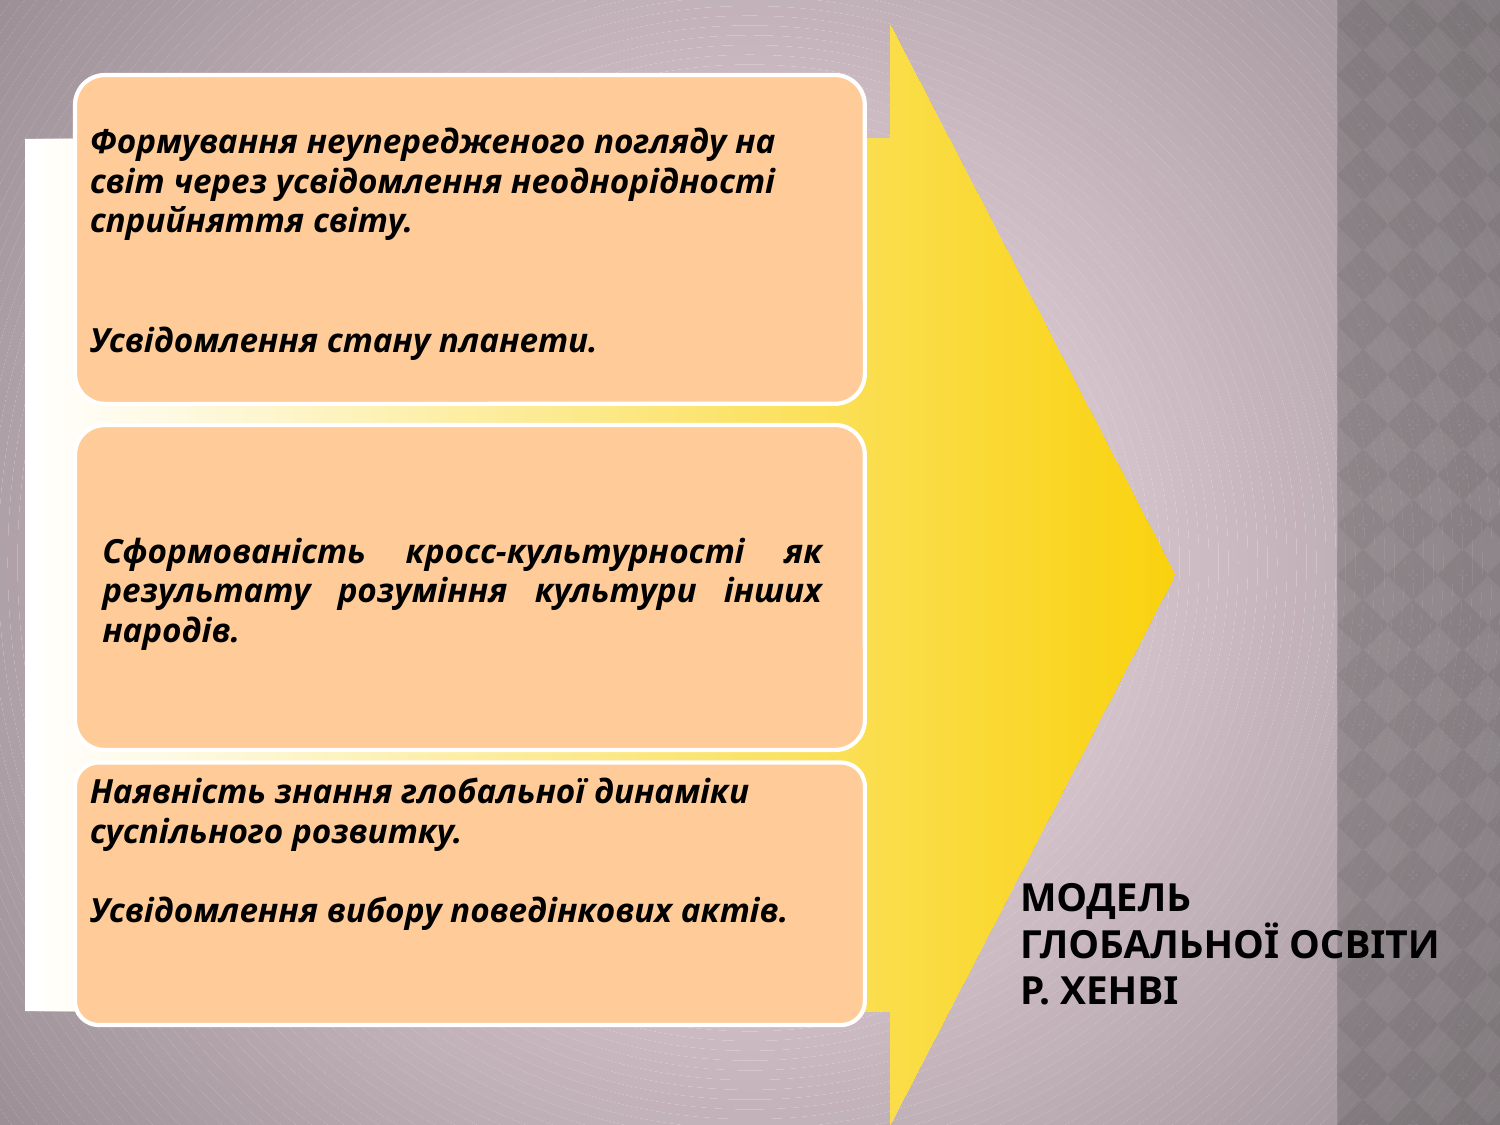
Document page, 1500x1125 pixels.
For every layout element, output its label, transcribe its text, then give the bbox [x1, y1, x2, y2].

text_box Формування неупередженого погляду на світ через усвідомлення неоднорідності сприйняття світу. Усвідомлення стану планети. [75, 112, 850, 402]
text_box [75, 425, 865, 751]
text_box Сформованість кросс-культурності як результату розуміння культури інших народів. [87, 487, 838, 692]
text_box [74, 777, 865, 1026]
text_box [75, 75, 865, 400]
text_box [24, 24, 1175, 1125]
text_box Наявність знання глобальної динаміки суспільного розвитку. Усвідомлення вибору поведінкових актів. [75, 762, 863, 972]
title модель глобальної освіти Р. Хенві [1012, 825, 1463, 1013]
